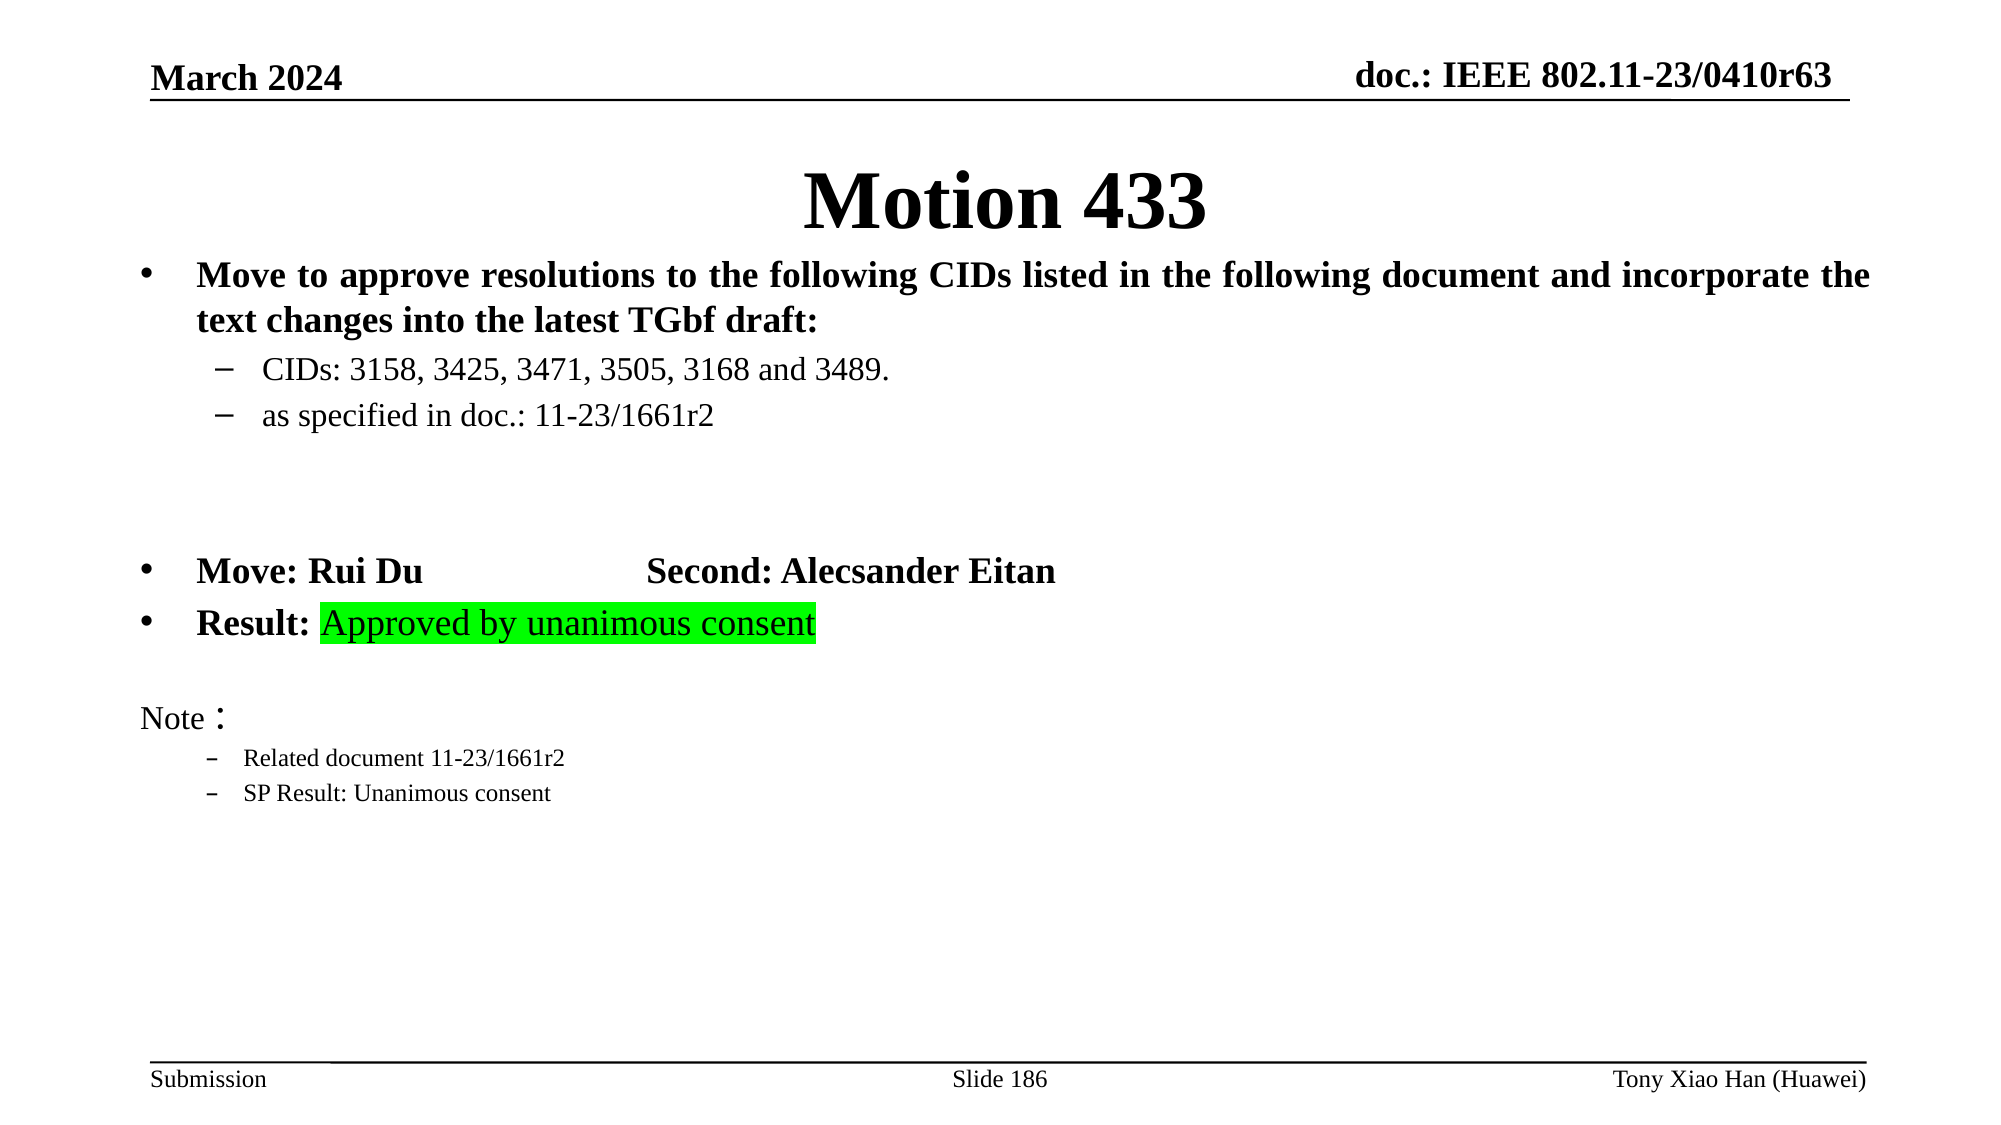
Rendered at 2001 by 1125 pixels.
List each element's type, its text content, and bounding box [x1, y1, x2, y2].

text_box Move to approve resolutions to the following CIDs listed in the following document and incorporate the text changes into the latest TGbf draft: CIDs: 3158, 3425, 3471, 3505, 3168 and 3489. as specified in doc.: 11-23/1661r2 Move: Rui Du Second: Alecsander Eitan Result: Approved by unanimous consent Note： Related document 11-23/1661r2 SP Result: Unanimous consent [125, 212, 1888, 988]
text_box Motion 433 [368, 137, 1644, 212]
